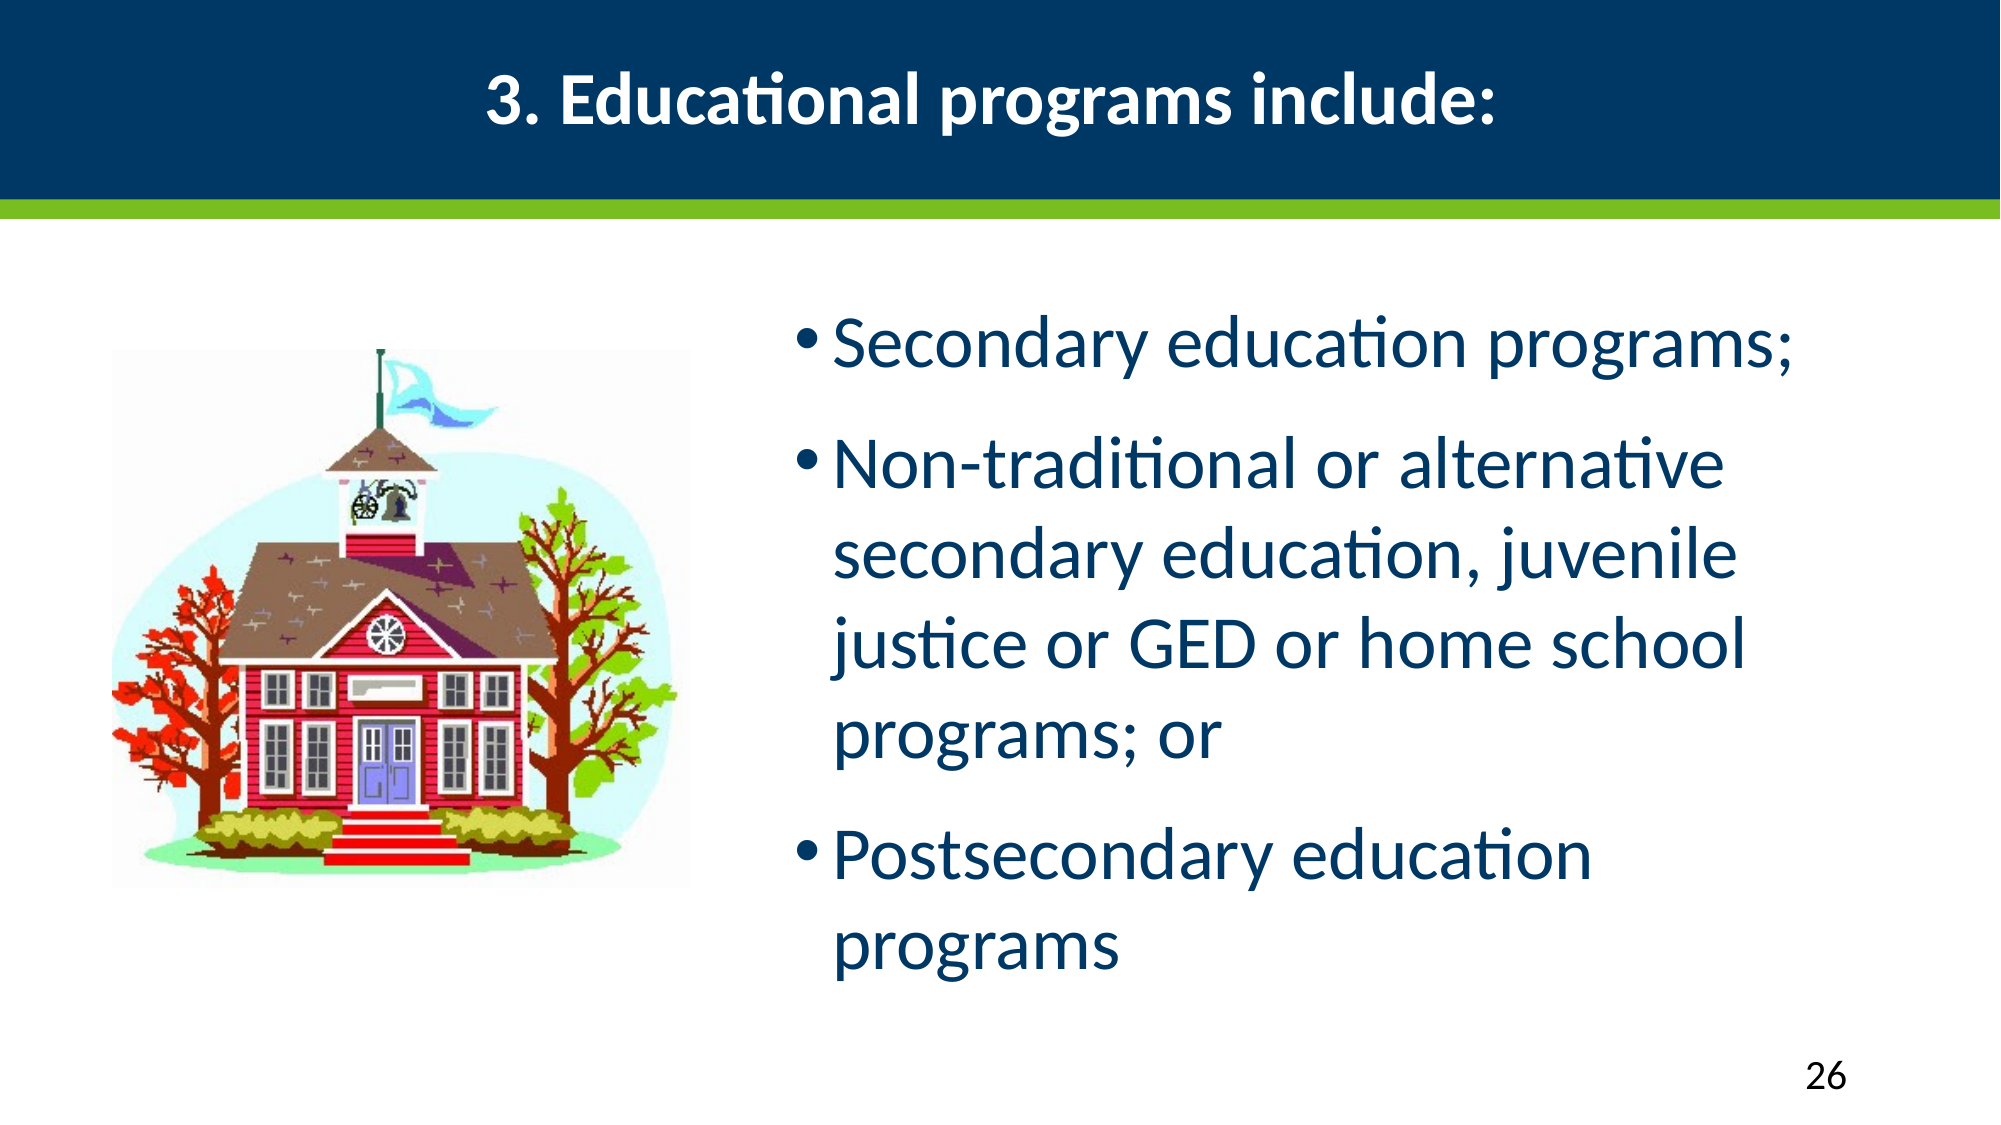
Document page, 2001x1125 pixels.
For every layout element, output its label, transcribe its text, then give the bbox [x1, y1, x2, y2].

list Secondary education programs; Non-traditional or alternative secondary education, juvenile justice or GED or home school programs; or Postsecondary education programs [704, 284, 1914, 1125]
slide_number 26 [1622, 1042, 1863, 1103]
title 3. Educational programs include: [137, 24, 1863, 175]
picture [112, 349, 691, 888]
